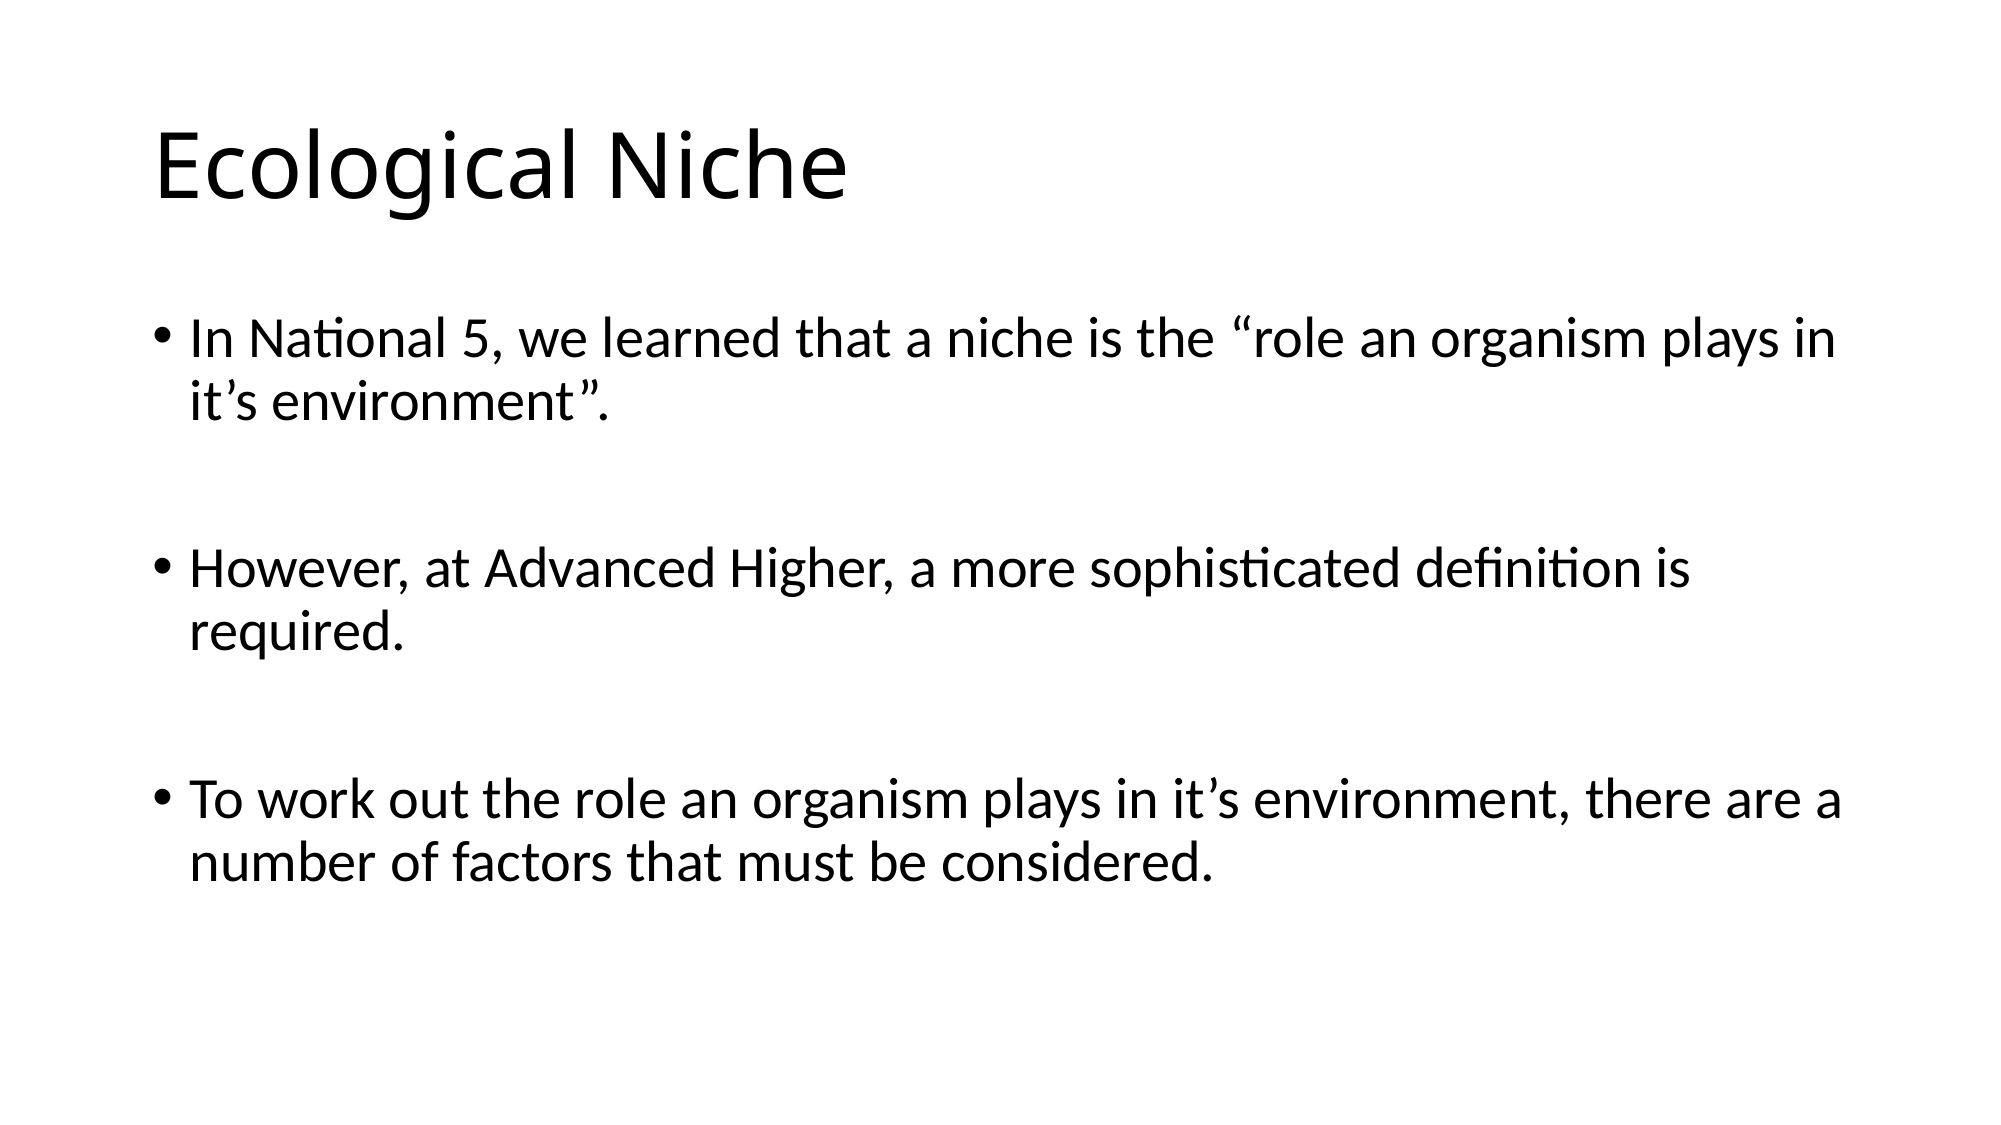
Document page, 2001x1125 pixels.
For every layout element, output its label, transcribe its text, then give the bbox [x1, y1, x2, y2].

list In National 5, we learned that a niche is the “role an organism plays in it’s environment”. However, at Advanced Higher, a more sophisticated definition is required. To work out the role an organism plays in it’s environment, there are a number of factors that must be considered. [137, 299, 1863, 1014]
title Ecological Niche [137, 59, 1863, 278]
